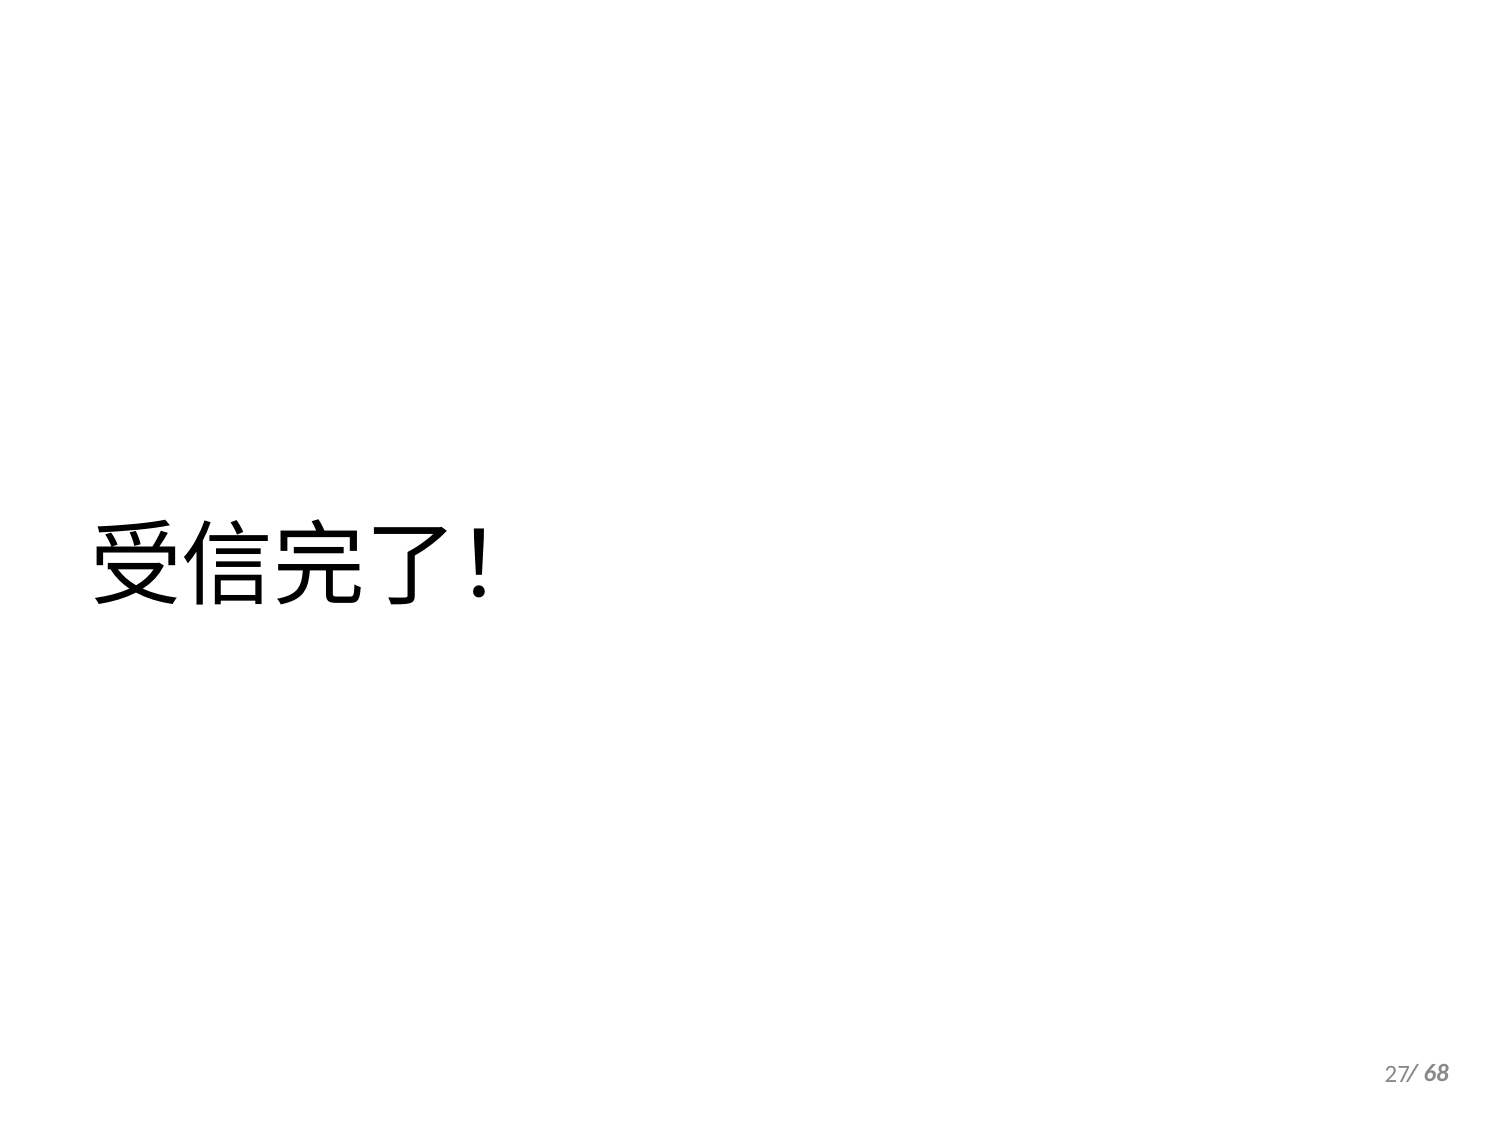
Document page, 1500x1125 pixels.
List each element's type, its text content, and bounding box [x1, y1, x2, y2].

slide_number 27 [1074, 1042, 1426, 1103]
title 受信完了！ [74, 467, 1426, 656]
